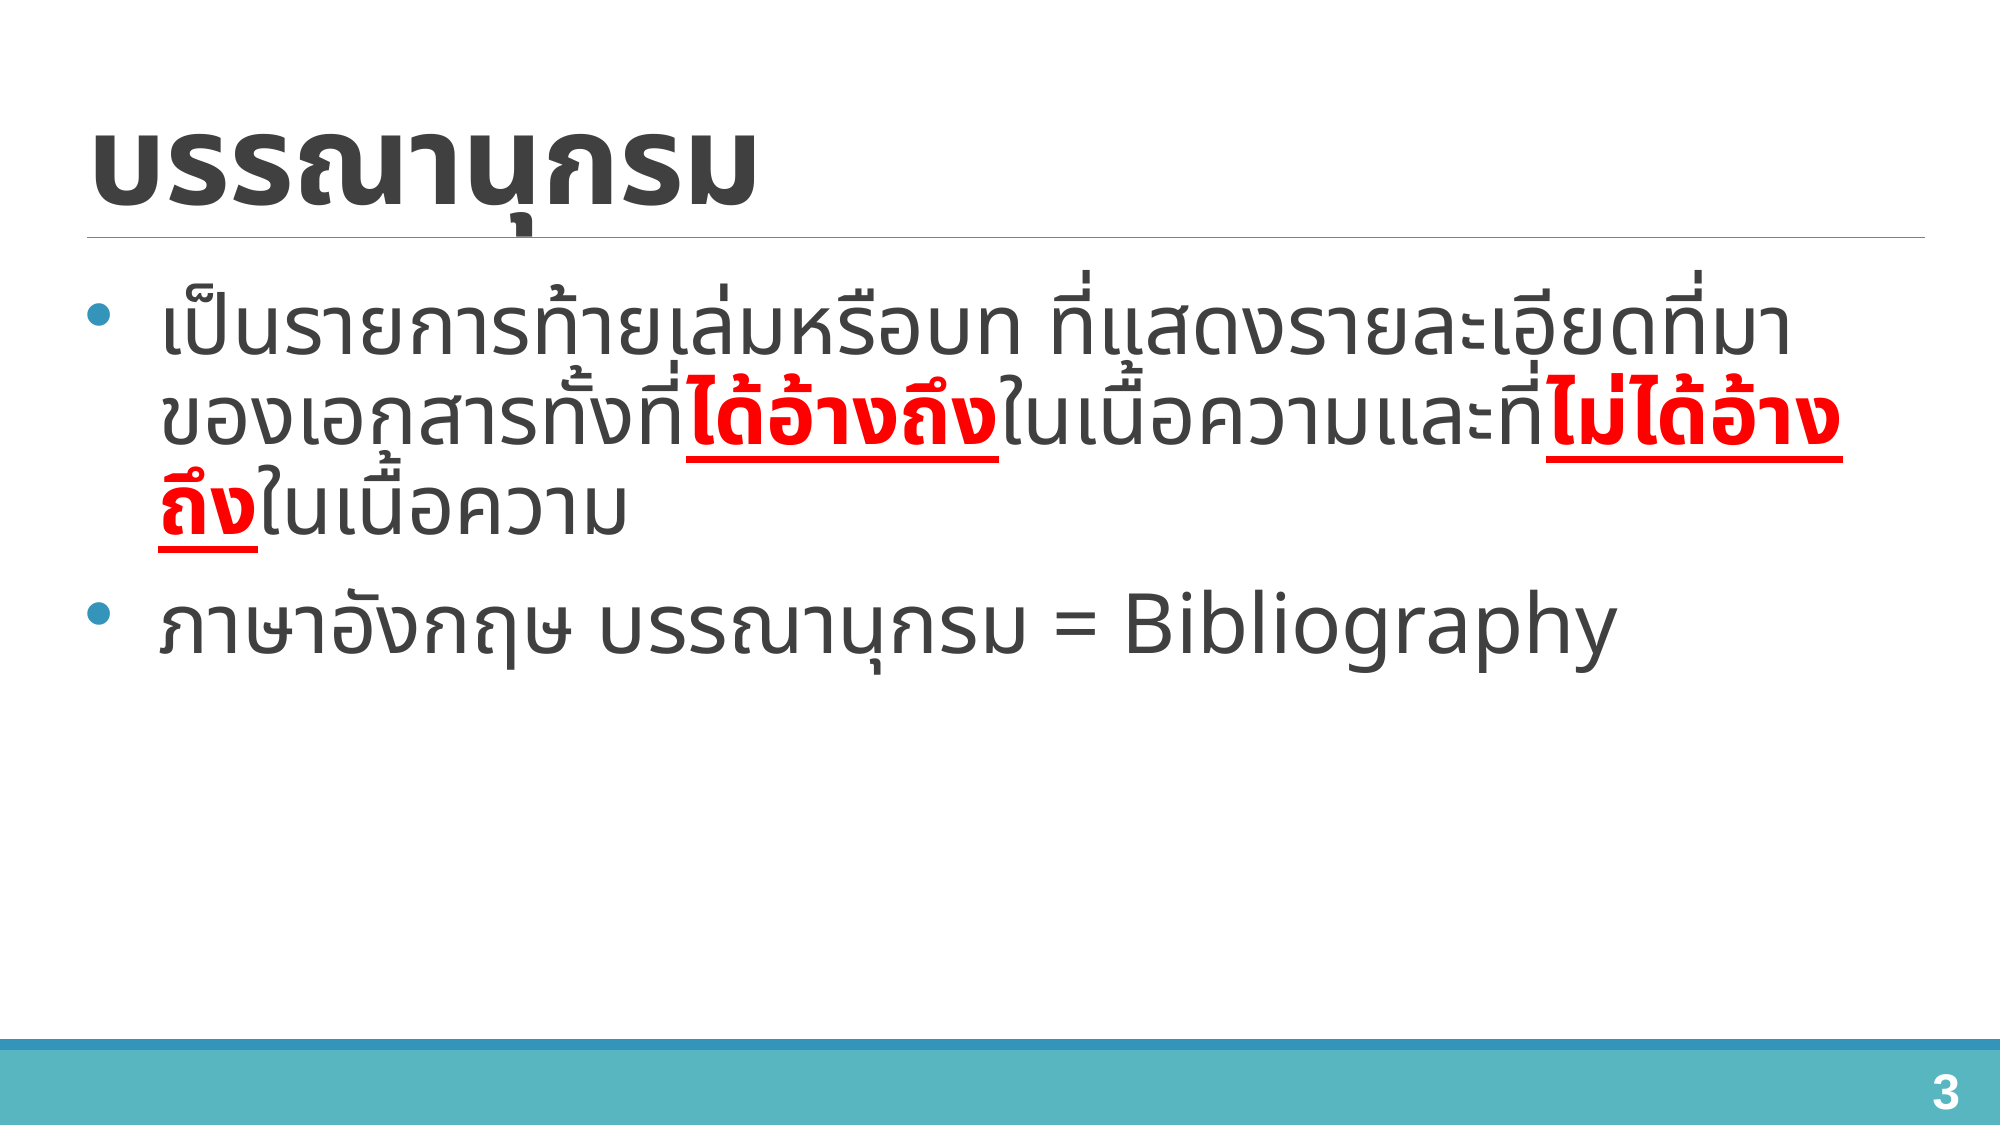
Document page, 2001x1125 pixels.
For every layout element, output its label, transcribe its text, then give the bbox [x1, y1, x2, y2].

list เป็นรายการท้ายเล่มหรือบท ที่แสดงรายละเอียดที่มาของเอกสารทั้งที่ได้อ้างถึงในเนื้อความและที่ไม่ได้อ้างถึงในเนื้อความ ภาษาอังกฤษ บรรณานุกรม = Bibliography [87, 275, 1925, 1025]
slide_number 3 [1624, 1059, 1975, 1120]
title บรรณานุกรม [87, 47, 1925, 238]
